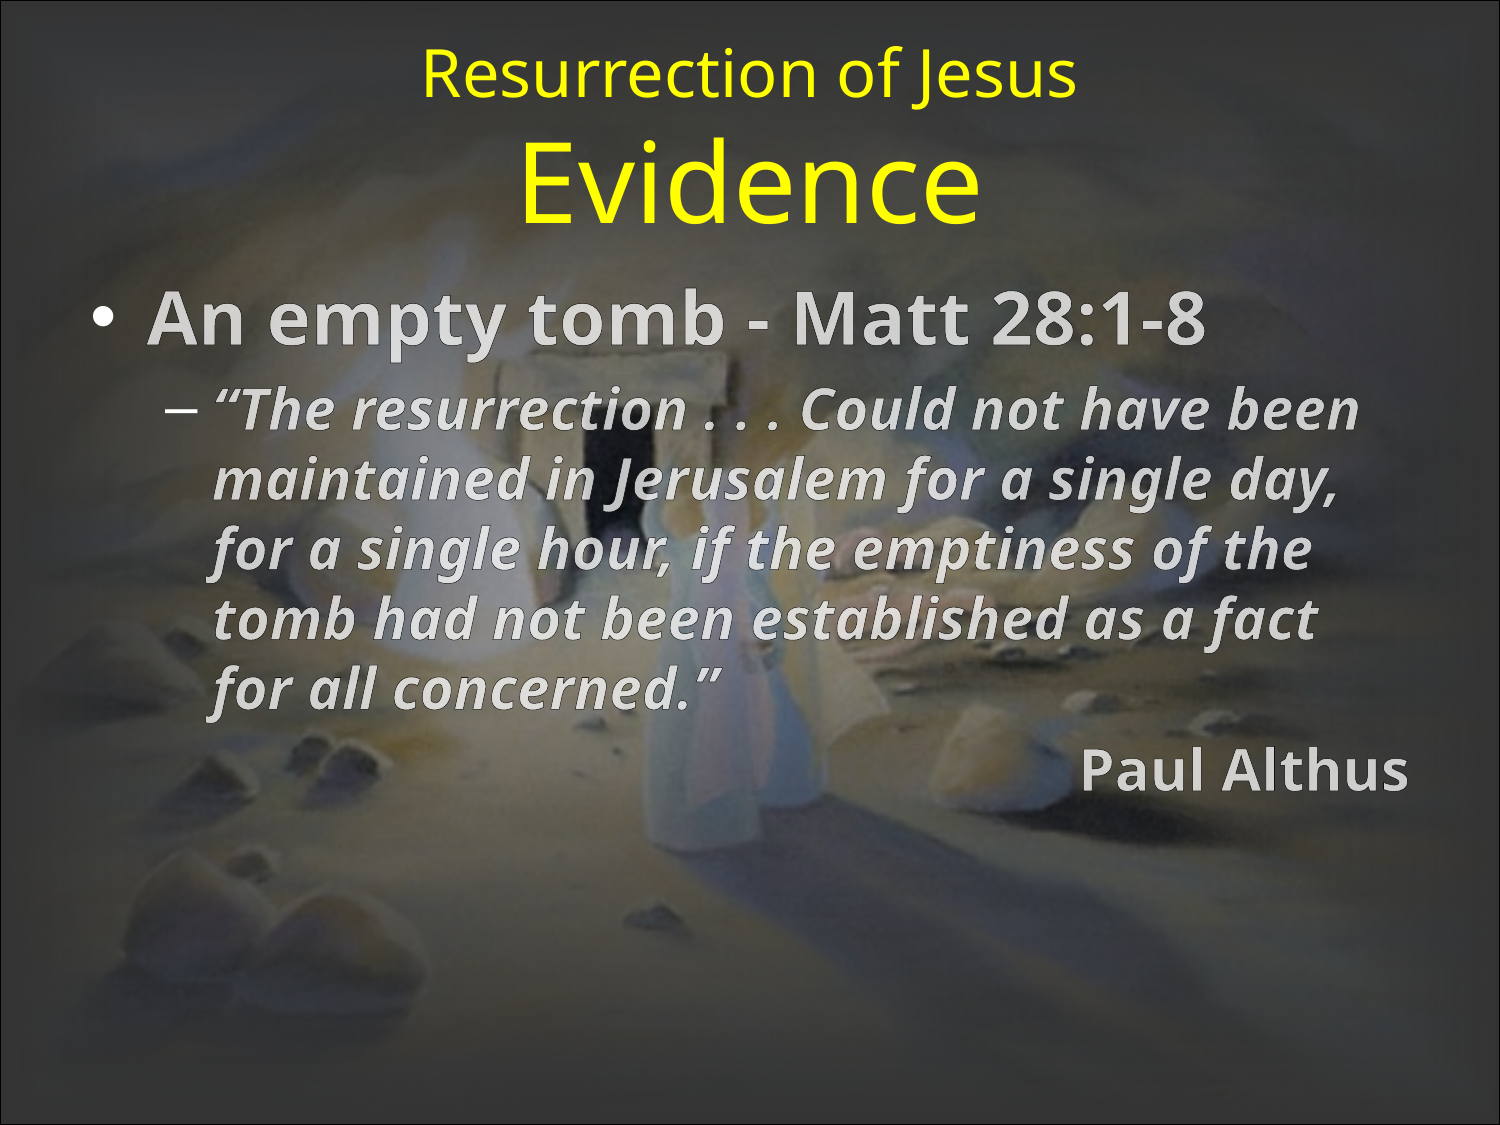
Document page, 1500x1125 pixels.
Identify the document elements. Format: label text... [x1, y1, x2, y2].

title Resurrection of Jesus Evidence [75, 45, 1425, 233]
list An empty tomb - Matt 28:1-8 “The resurrection . . . Could not have been maintained in Jerusalem for a single day, for a single hour, if the emptiness of the tomb had not been established as a fact for all concerned.” Paul Althus [75, 262, 1425, 1100]
